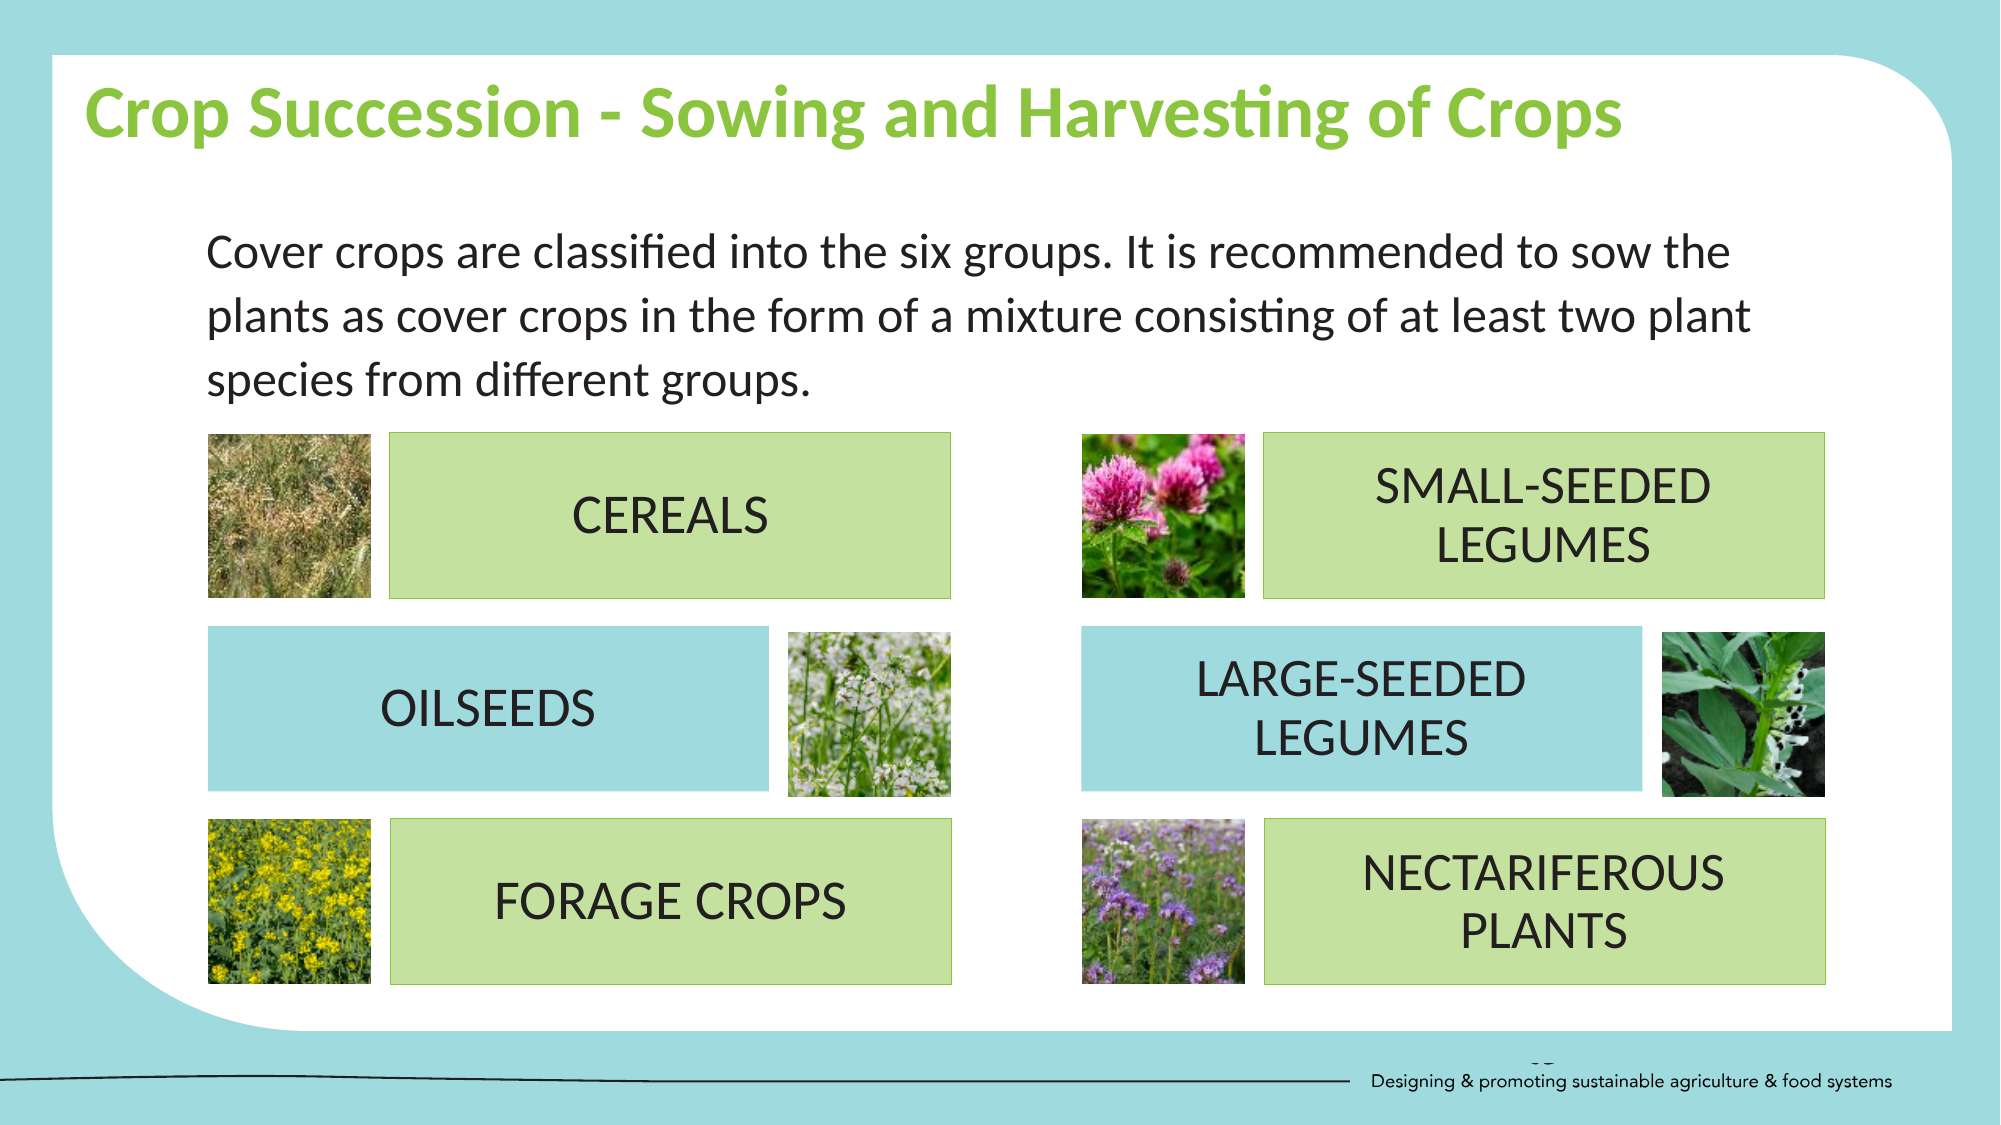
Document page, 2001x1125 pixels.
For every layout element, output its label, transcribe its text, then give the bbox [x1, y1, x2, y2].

text_box Cover crops are classified into the six groups. It is recommended to sow the plants as cover crops in the form of a mixture consisting of at least two plant species from different groups. [191, 206, 1809, 414]
picture [1332, 1063, 1914, 1105]
text_box Crop Succession - Sowing and Harvesting of Crops [70, 65, 1809, 198]
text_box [862, 432, 1945, 985]
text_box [0, 432, 862, 985]
